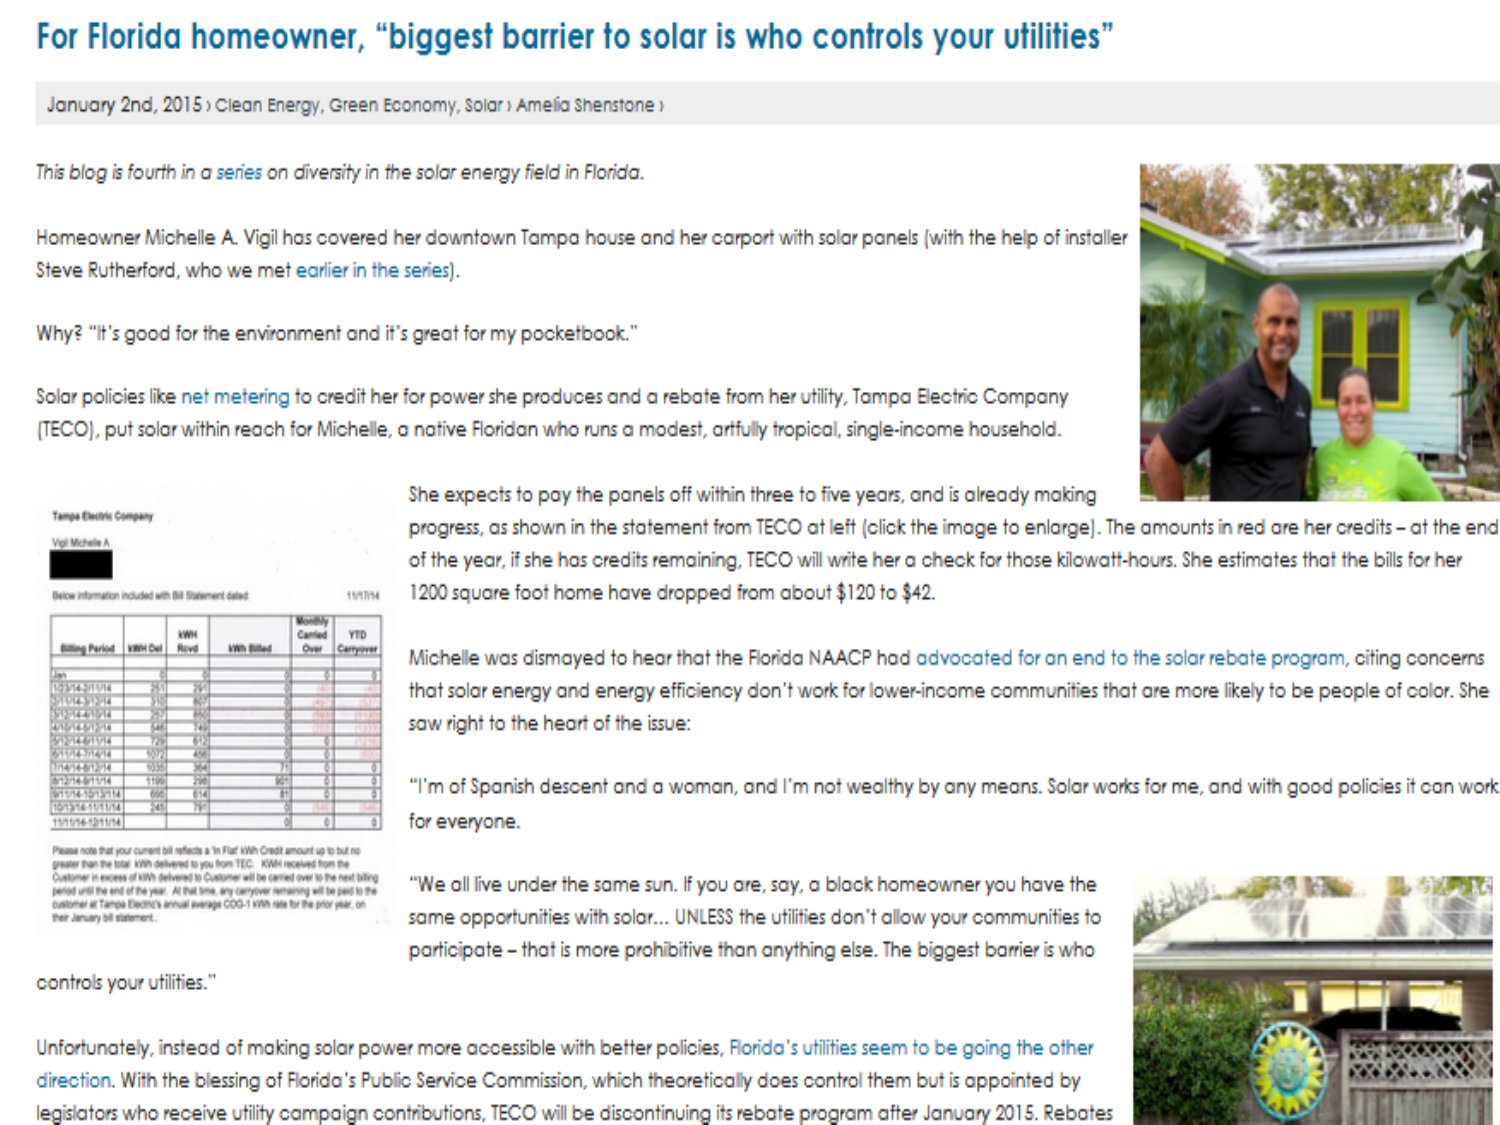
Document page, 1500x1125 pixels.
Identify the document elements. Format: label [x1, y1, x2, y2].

list [0, 0, 1500, 1125]
